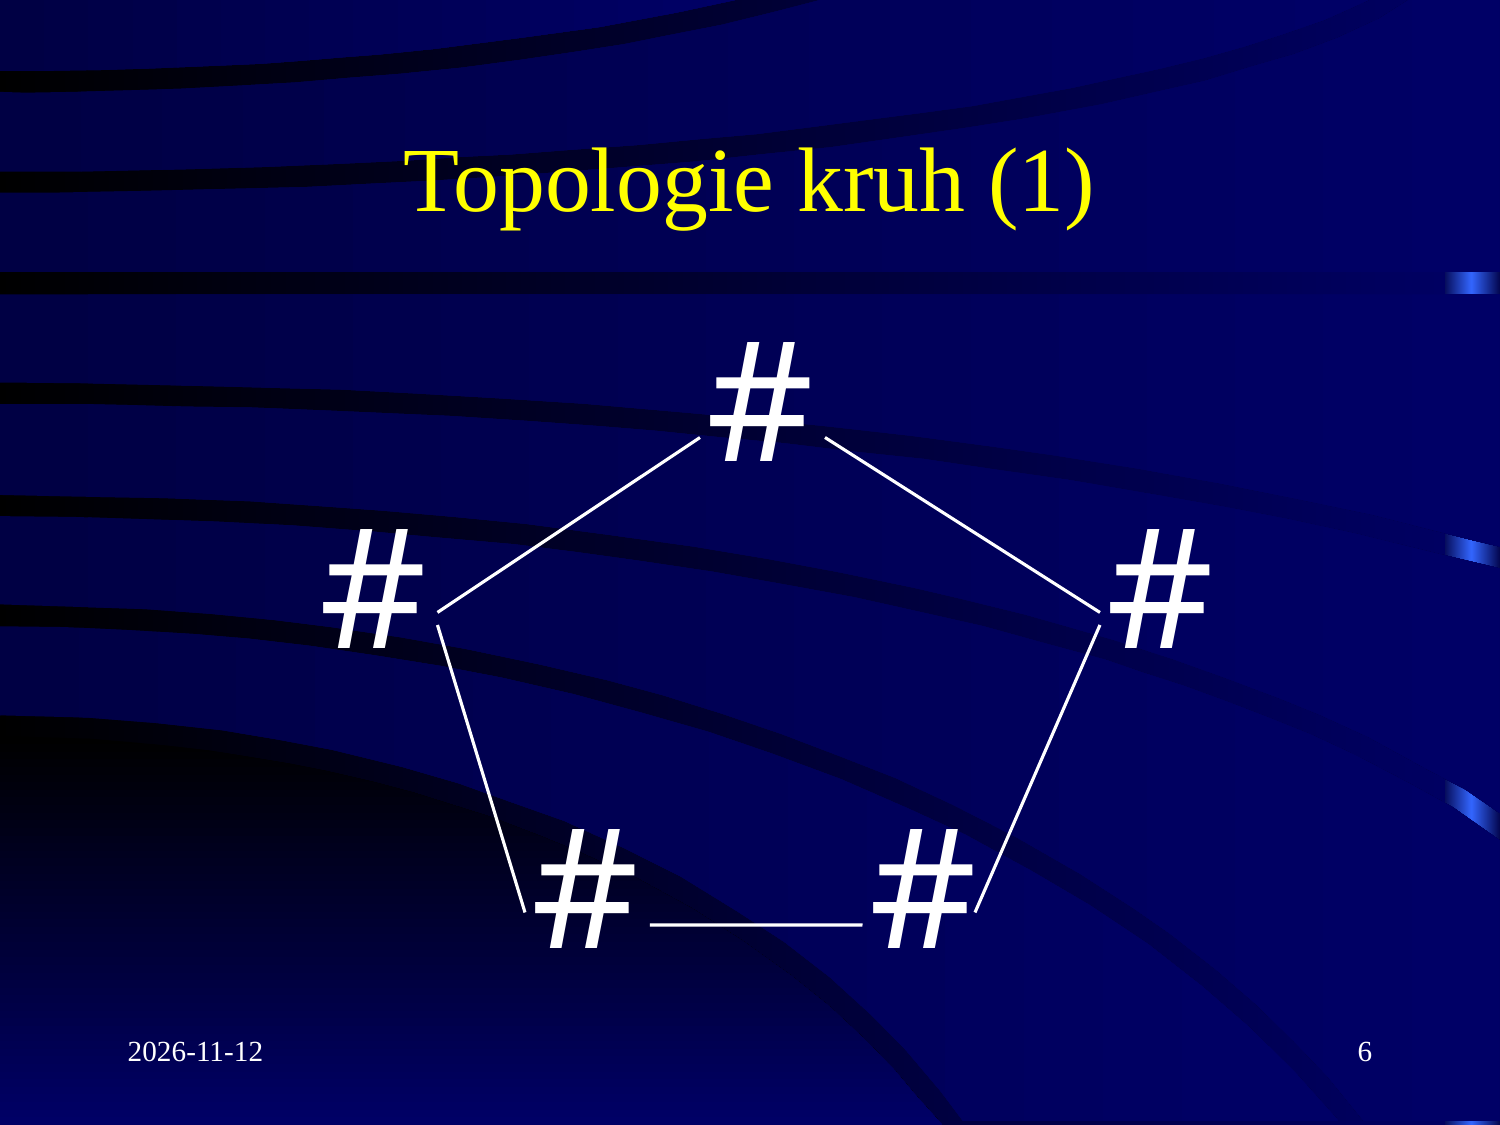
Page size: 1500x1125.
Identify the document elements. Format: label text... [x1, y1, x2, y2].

text_box # [692, 287, 830, 503]
text_box # [304, 474, 443, 690]
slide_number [112, 1025, 425, 1100]
text_box # [854, 774, 993, 990]
text_box # [517, 774, 655, 990]
title Topologie kruh (1) [112, 62, 1388, 288]
slide_number 6 [1074, 1025, 1388, 1100]
text_box # [1092, 474, 1230, 690]
